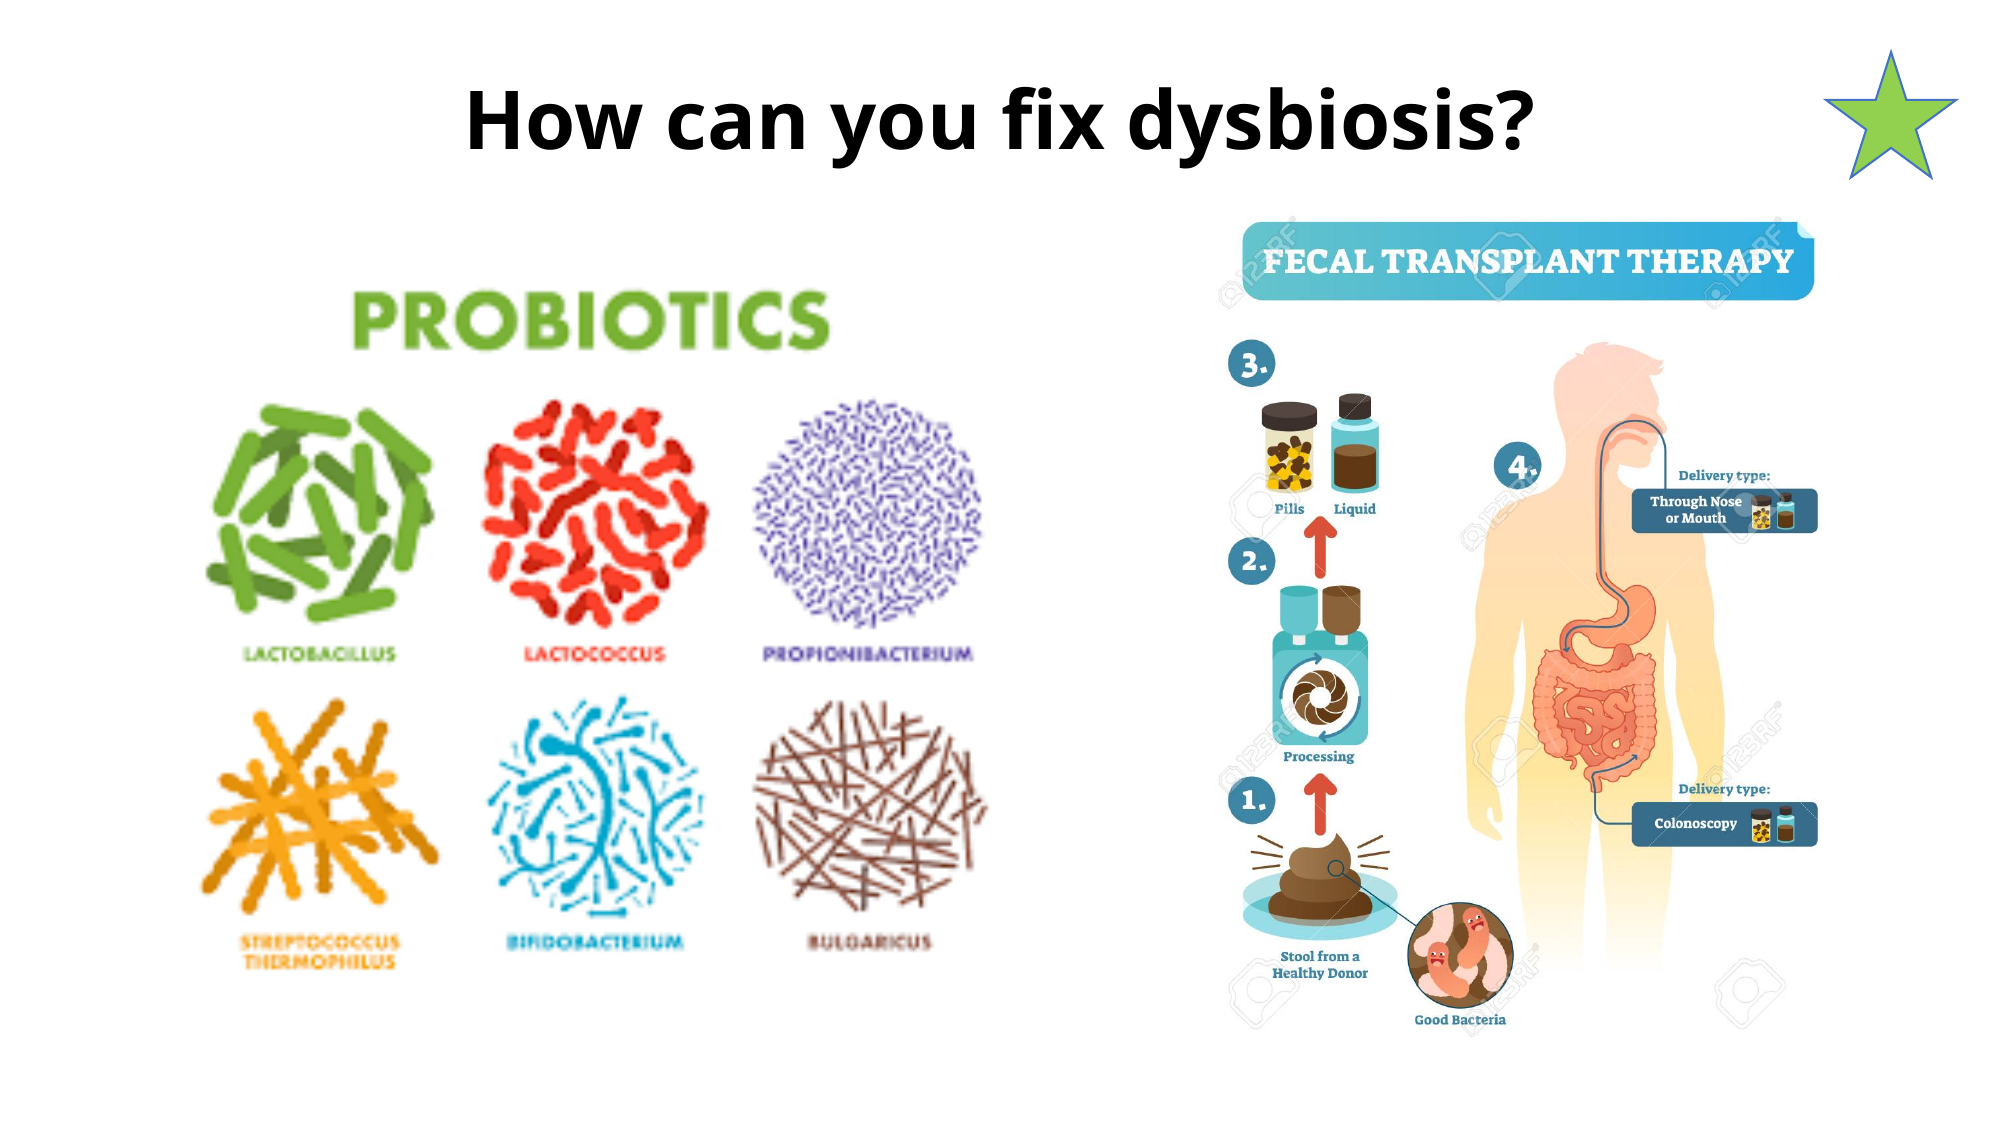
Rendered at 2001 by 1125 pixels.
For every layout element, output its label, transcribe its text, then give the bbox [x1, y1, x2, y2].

title How can you fix dysbiosis? [136, 14, 1863, 233]
picture [1193, 195, 1863, 1054]
text_box [1826, 52, 1957, 178]
picture [185, 217, 1001, 1032]
